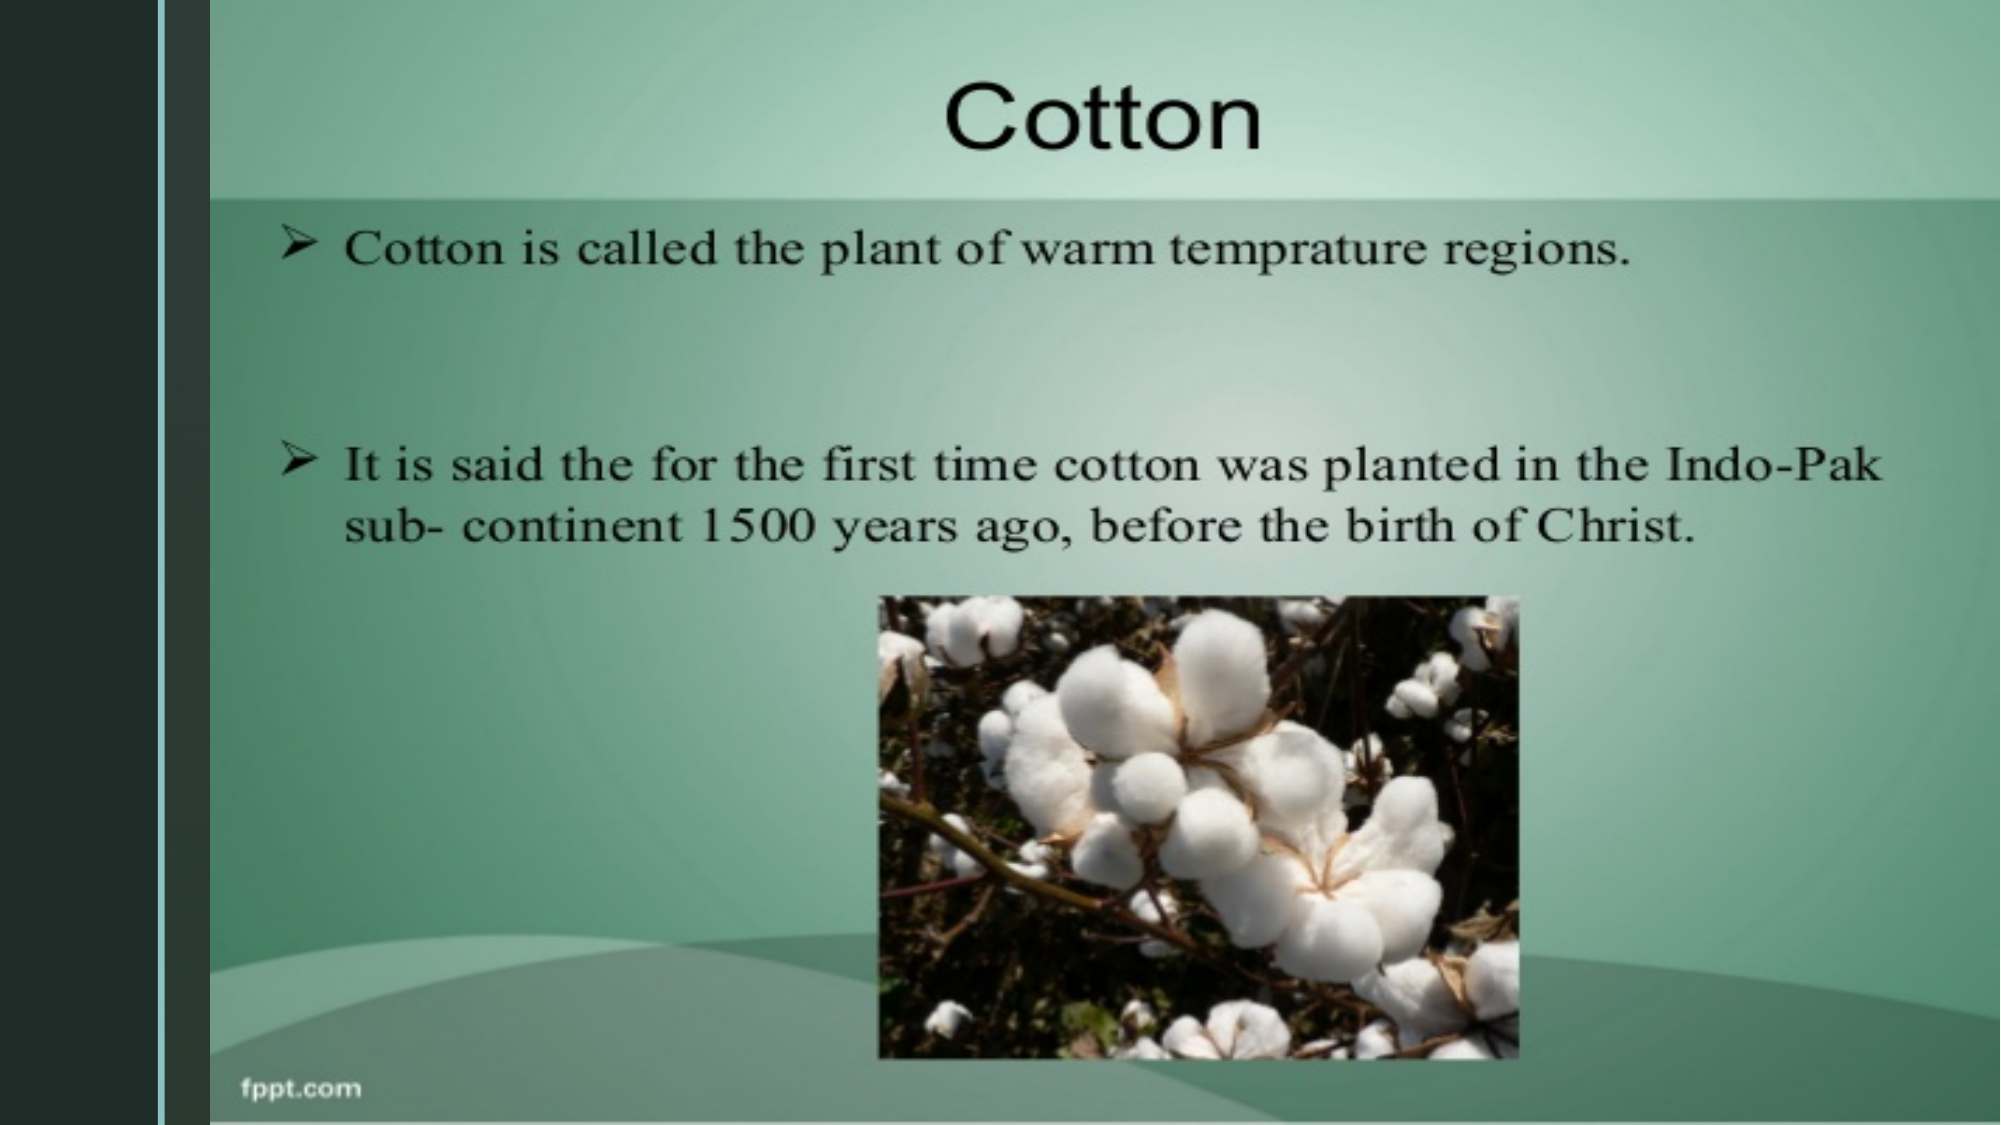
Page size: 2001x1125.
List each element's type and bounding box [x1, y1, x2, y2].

list [210, 0, 2000, 1125]
